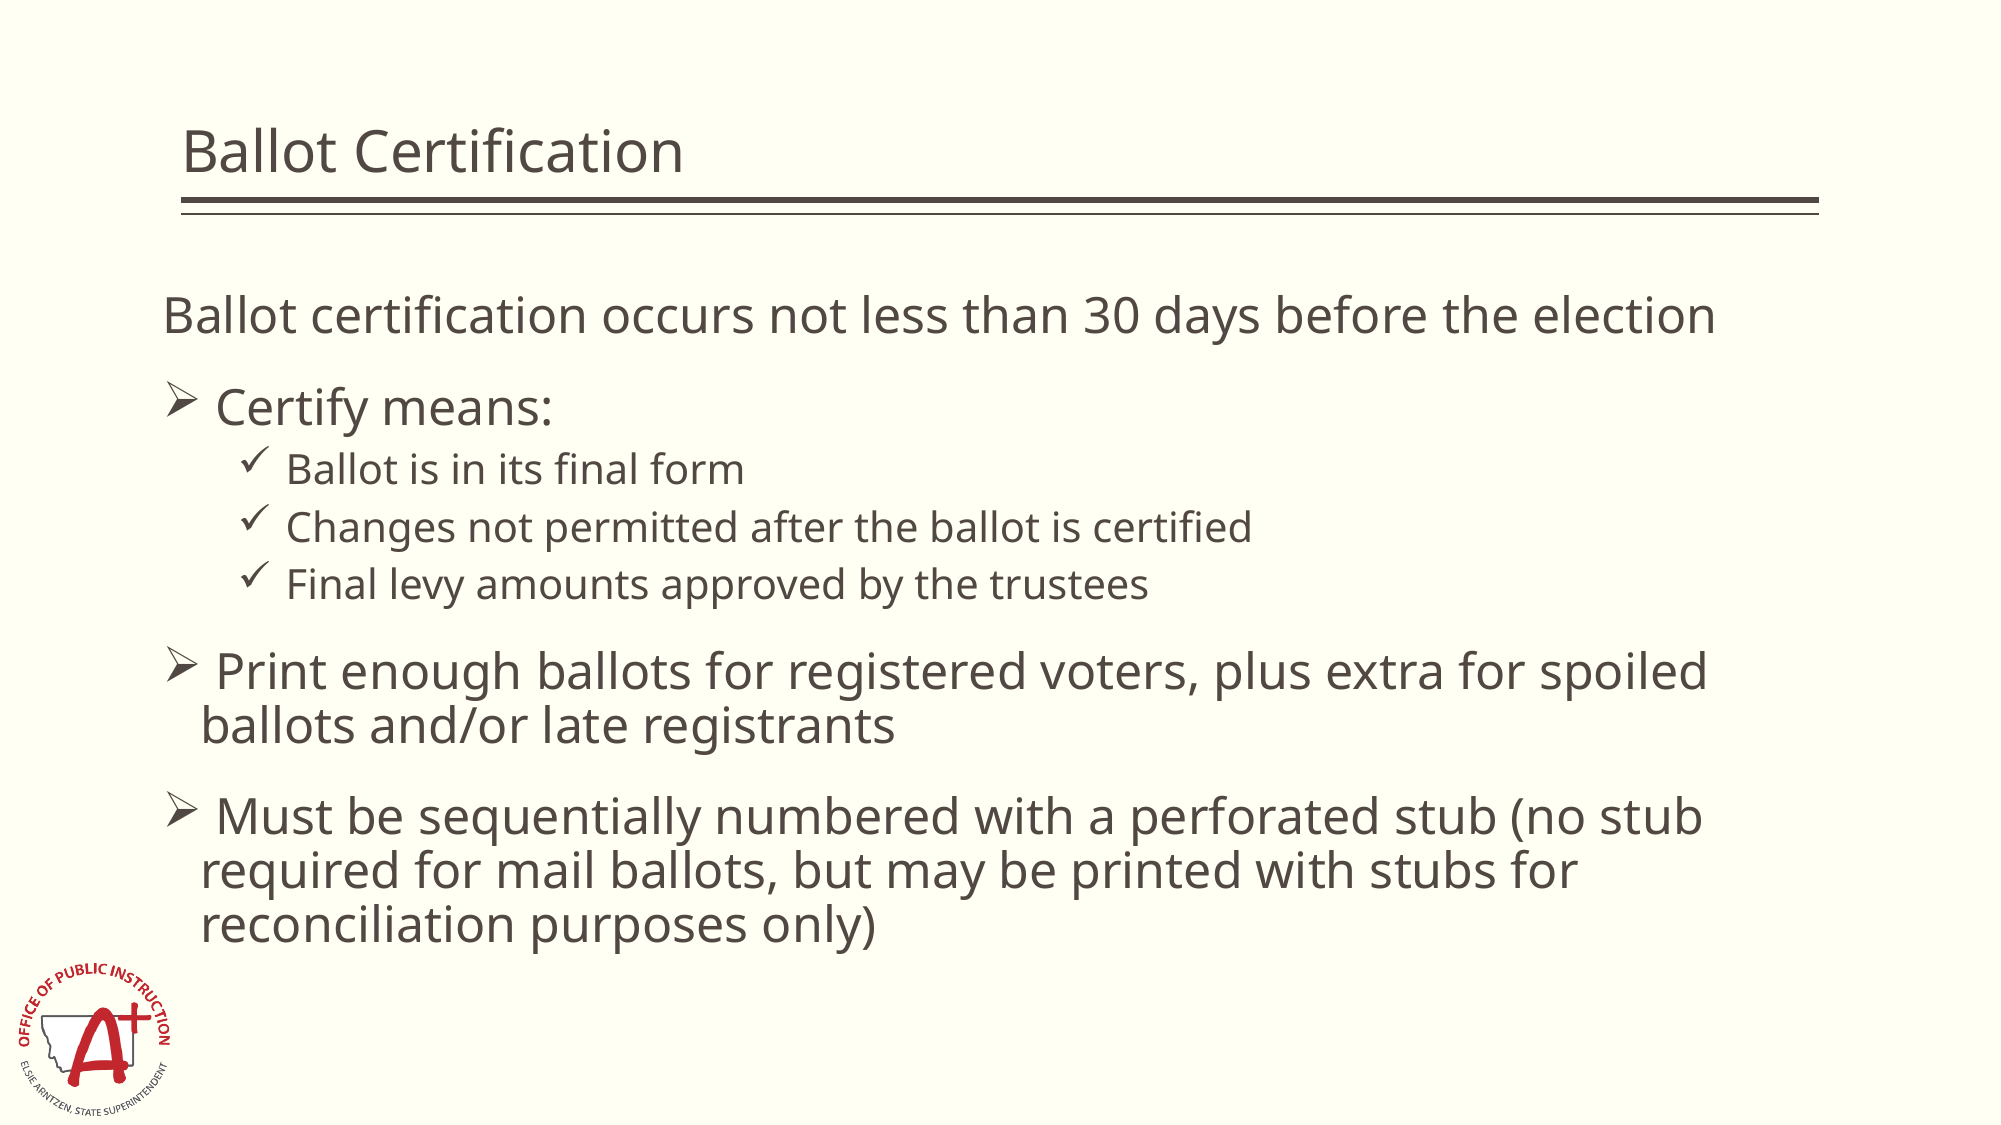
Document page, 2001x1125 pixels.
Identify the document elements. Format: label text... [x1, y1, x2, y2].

picture [0, 962, 182, 1125]
list Ballot certification occurs not less than 30 days before the election Certify means: Ballot is in its final form Changes not permitted after the ballot is certified Final levy amounts approved by the trustees Print enough ballots for registered voters, plus extra for spoiled ballots and/or late registrants Must be sequentially numbered with a perforated stub (no stub required for mail ballots, but may be printed with stubs for reconciliation purposes only) [162, 283, 1800, 1034]
title Ballot Certification [181, 12, 1819, 193]
